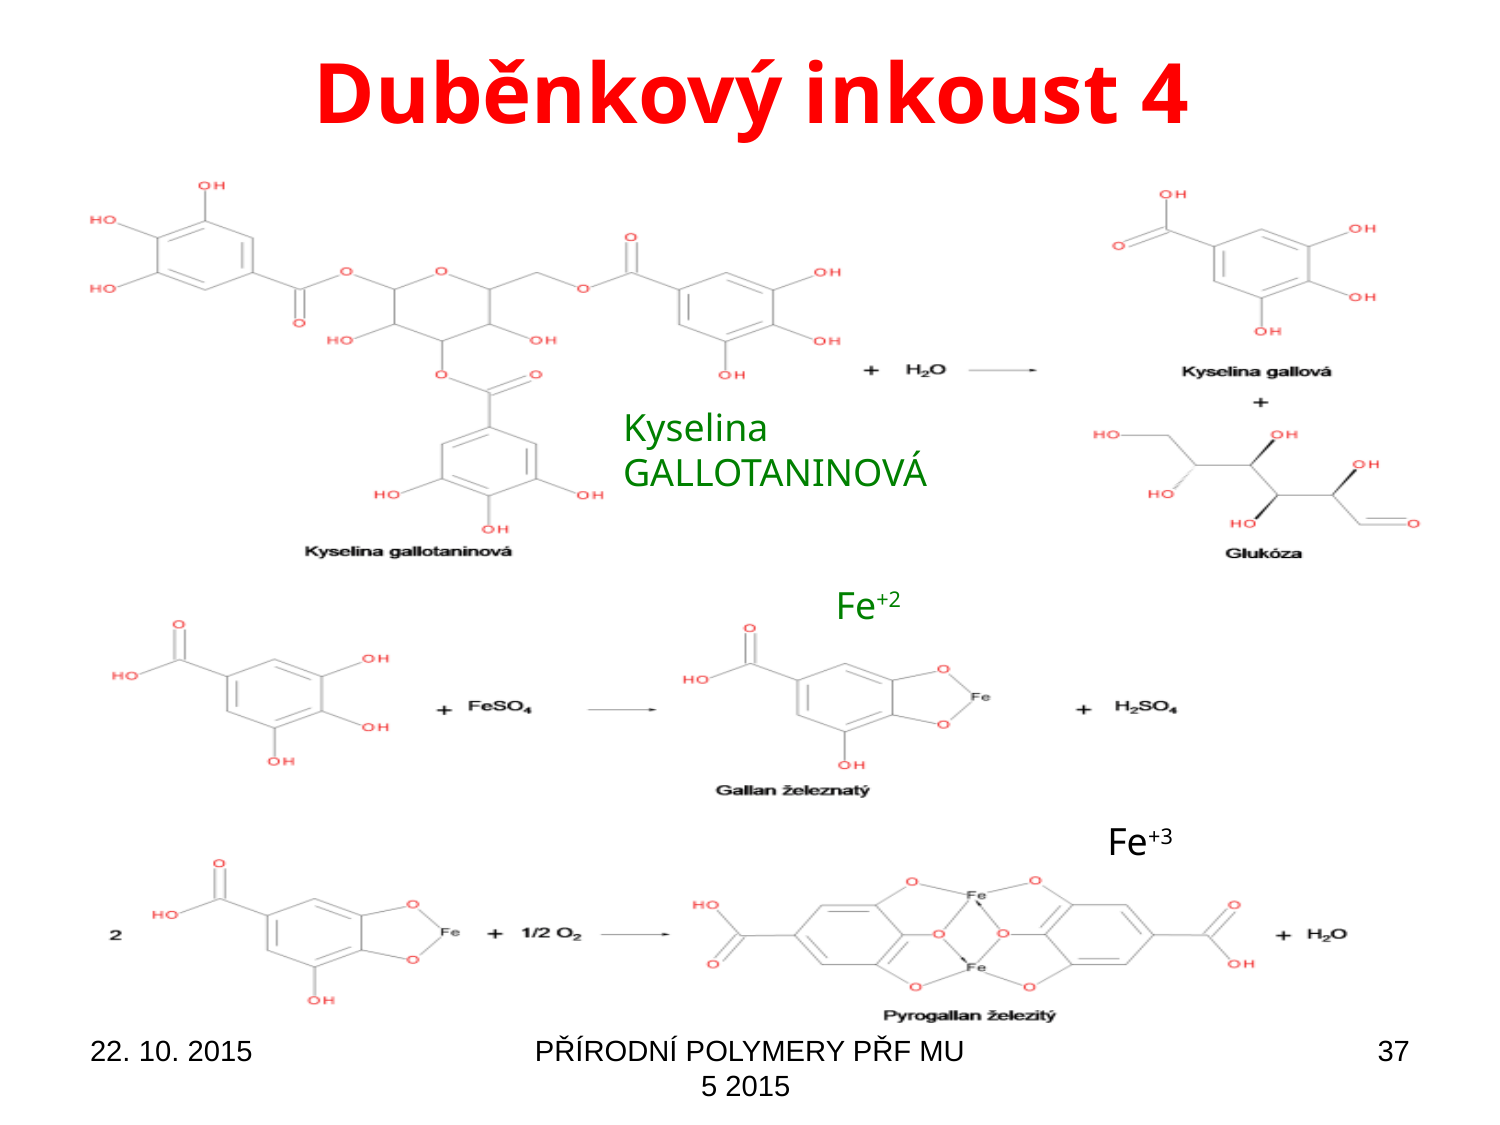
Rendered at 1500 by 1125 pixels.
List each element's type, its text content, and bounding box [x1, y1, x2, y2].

footer PŘÍRODNÍ POLYMERY PŘF MU 5 2015 [512, 1032, 988, 1103]
title Duběnkový inkoust 4 [76, 30, 1427, 150]
picture [76, 173, 1436, 1024]
slide_number 22. 10. 2015 [74, 1030, 426, 1103]
slide_number 37 [1074, 1032, 1426, 1103]
